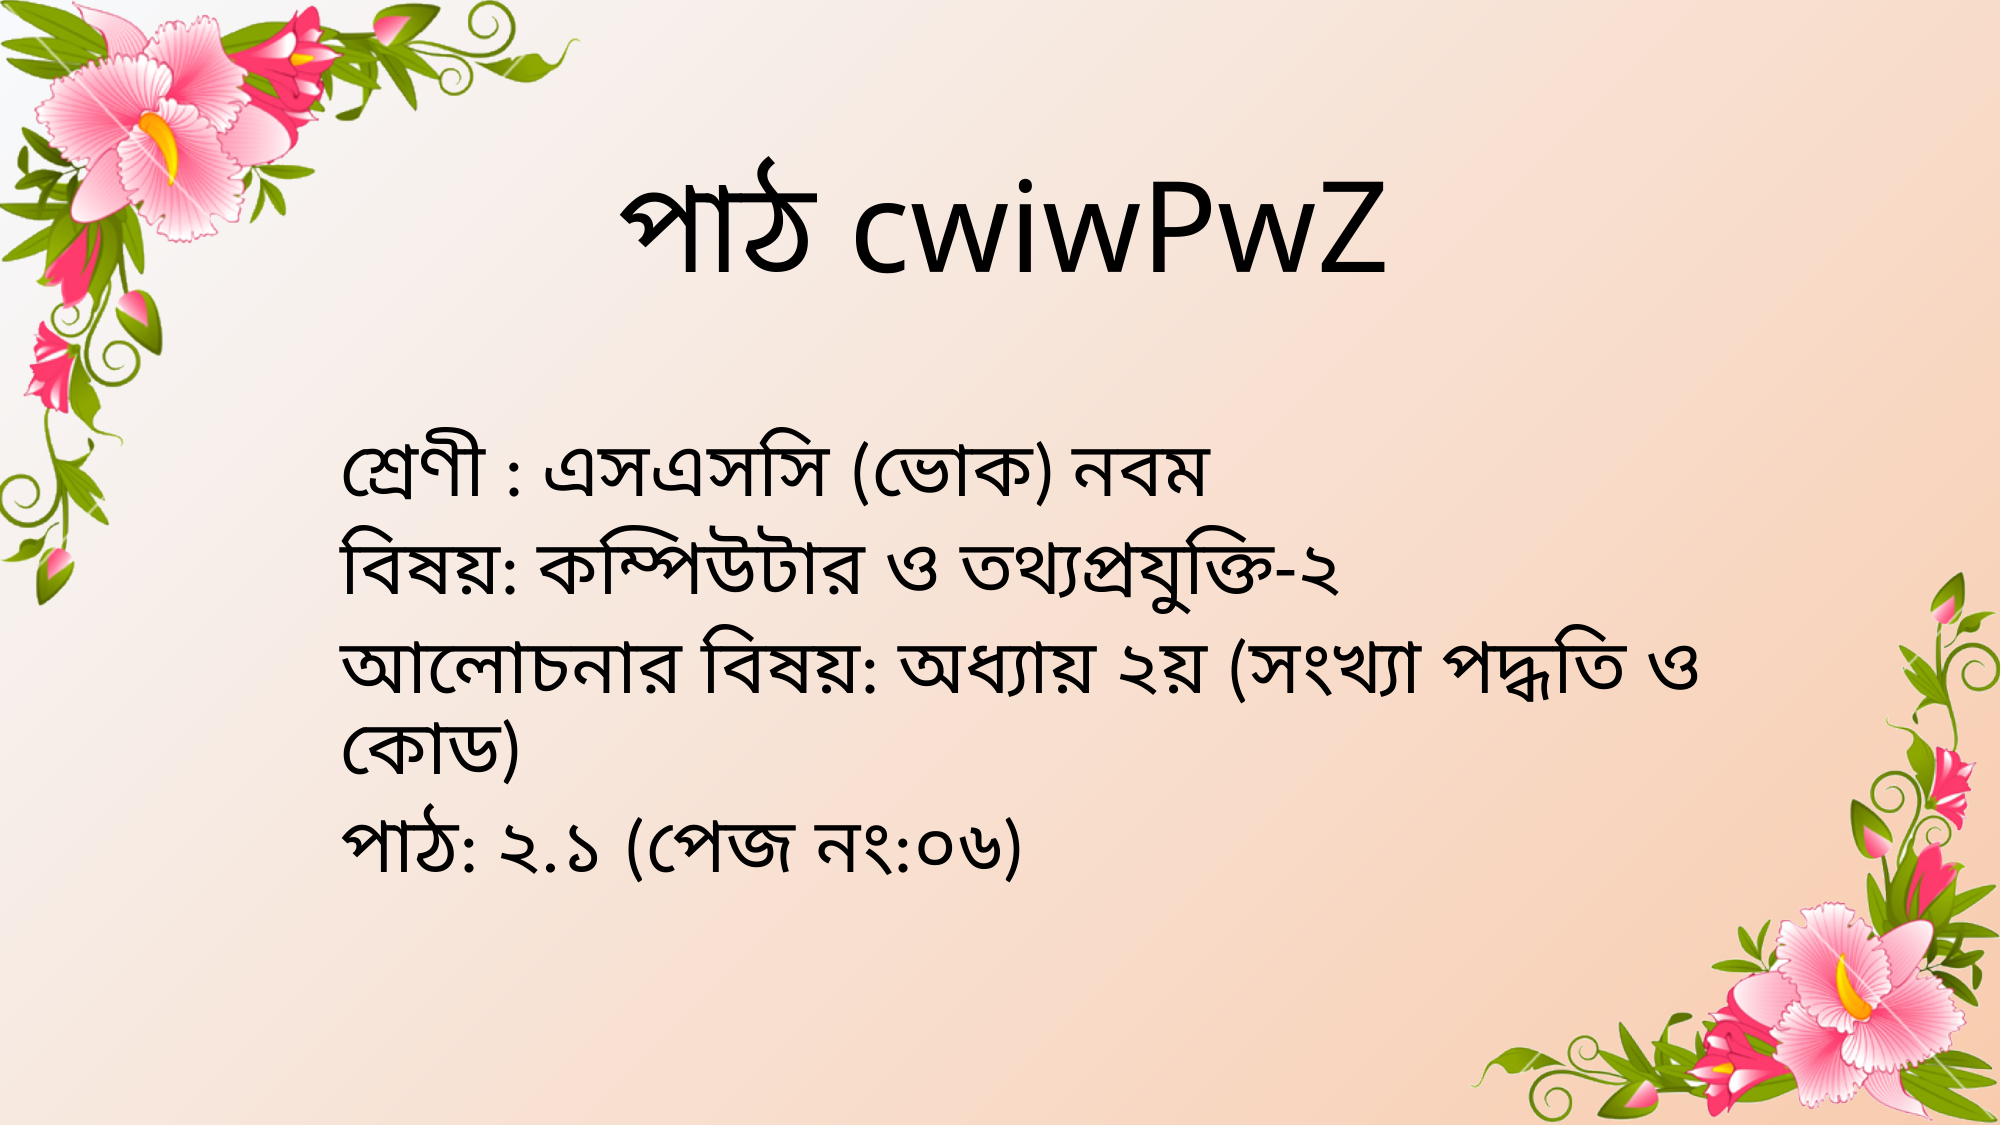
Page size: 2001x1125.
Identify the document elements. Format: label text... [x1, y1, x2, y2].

picture [1463, 563, 2001, 1125]
title পাঠ cwiwPwZ [557, 128, 1417, 336]
list শ্রেণী : এসএসসি (ভোক) নবম বিষয়: কম্পিউটার ও তথ্যপ্রযুক্তি-২ আলোচনার বিষয়: অধ্যায় ২য় (সংখ্যা পদ্ধতি ও কোড) পাঠ: ২.১ (পেজ নং:০৬) [325, 424, 1772, 898]
picture [0, 0, 587, 614]
